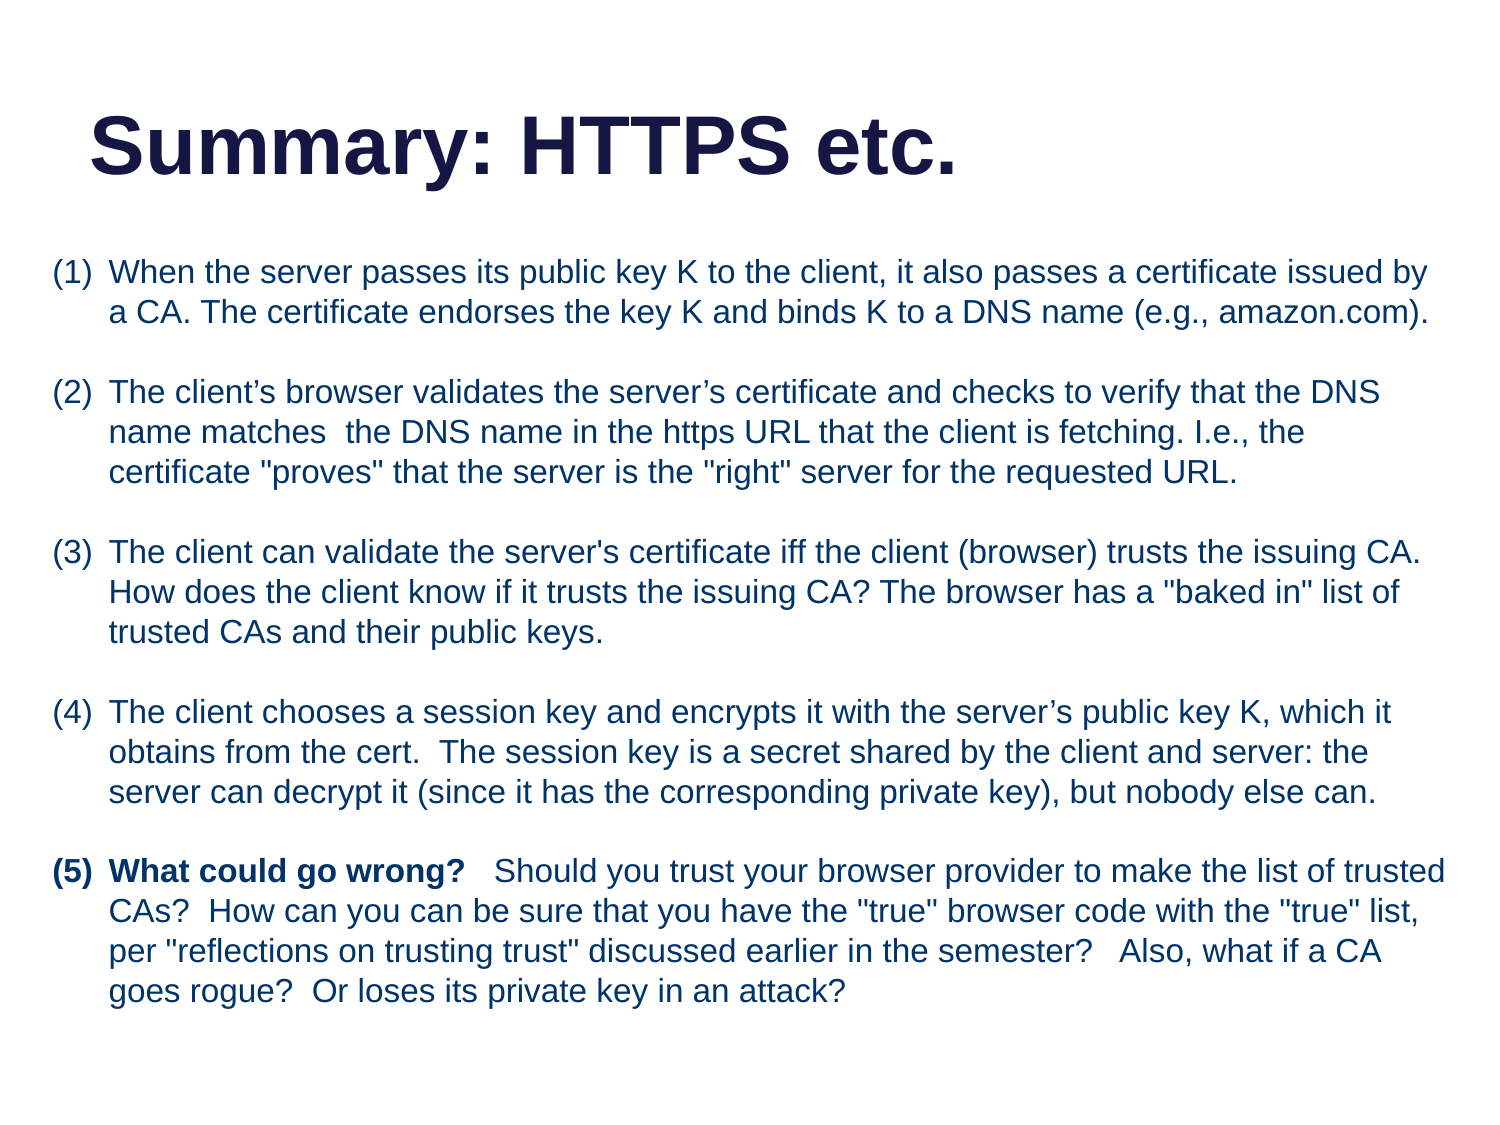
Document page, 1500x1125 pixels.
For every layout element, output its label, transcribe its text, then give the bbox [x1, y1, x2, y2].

text_box When the server passes its public key K to the client, it also passes a certificate issued by a CA. The certificate endorses the key K and binds K to a DNS name (e.g., amazon.com). The client’s browser validates the server’s certificate and checks to verify that the DNS name matches the DNS name in the https URL that the client is fetching. I.e., the certificate "proves" that the server is the "right" server for the requested URL. The client can validate the server's certificate iff the client (browser) trusts the issuing CA. How does the client know if it trusts the issuing CA? The browser has a "baked in" list of trusted CAs and their public keys. The client chooses a session key and encrypts it with the server’s public key K, which it obtains from the cert. The session key is a secret shared by the client and server: the server can decrypt it (since it has the corresponding private key), but nobody else can. What could go wrong? Should you trust your browser provider to make the list of trusted CAs? How can you can be sure that you have the "true" browser code with the "true" list, per "reflections on trusting trust" discussed earlier in the semester? Also, what if a CA goes rogue? Or loses its private key in an attack? [37, 243, 1463, 1017]
title Summary: HTTPS etc. [75, 0, 1425, 200]
